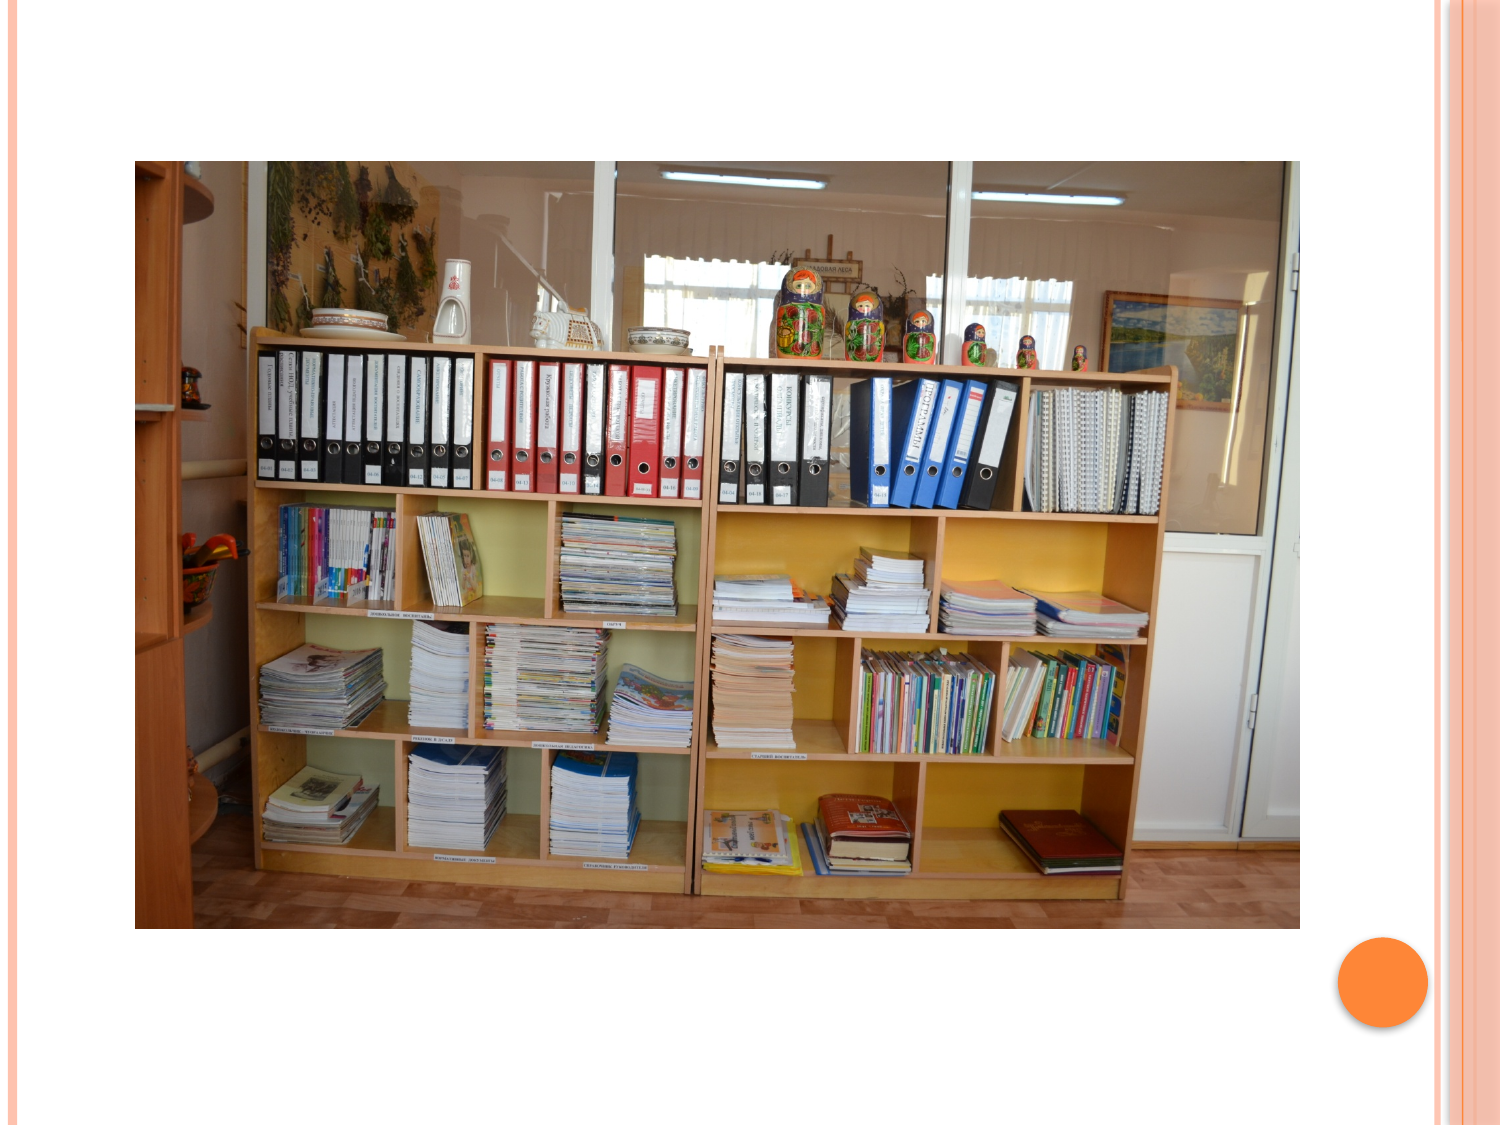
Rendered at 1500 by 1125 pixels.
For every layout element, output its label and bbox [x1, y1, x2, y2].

list [135, 161, 1300, 930]
